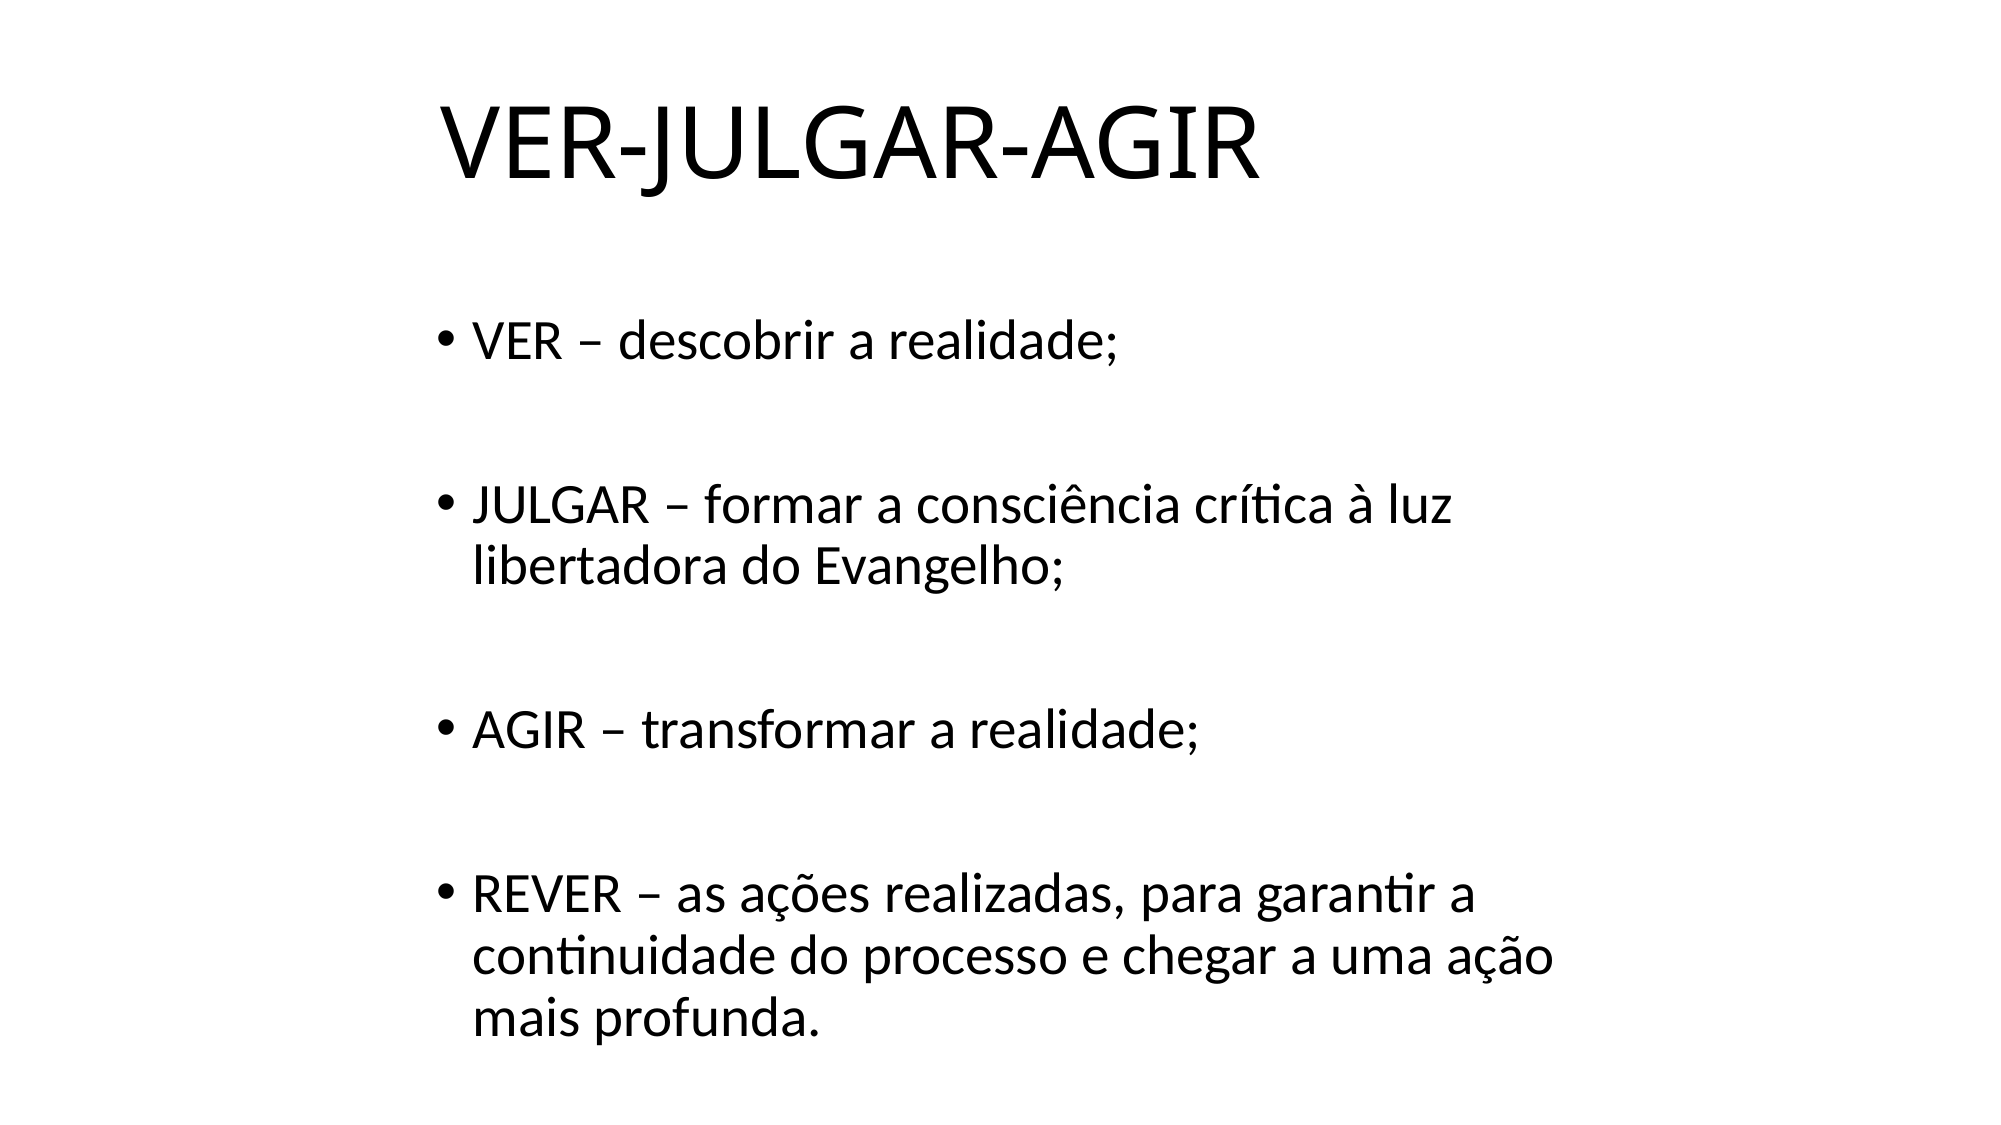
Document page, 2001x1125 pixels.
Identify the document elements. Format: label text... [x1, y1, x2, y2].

list VER – descobrir a realidade; JULGAR – formar a consciência crítica à luz libertadora do Evangelho; AGIR – transformar a realidade; REVER – as ações realizadas, para garantir a continuidade do processo e chegar a uma ação mais profunda. [421, 302, 1659, 1059]
title VER-JULGAR-AGIR [425, 50, 1663, 244]
